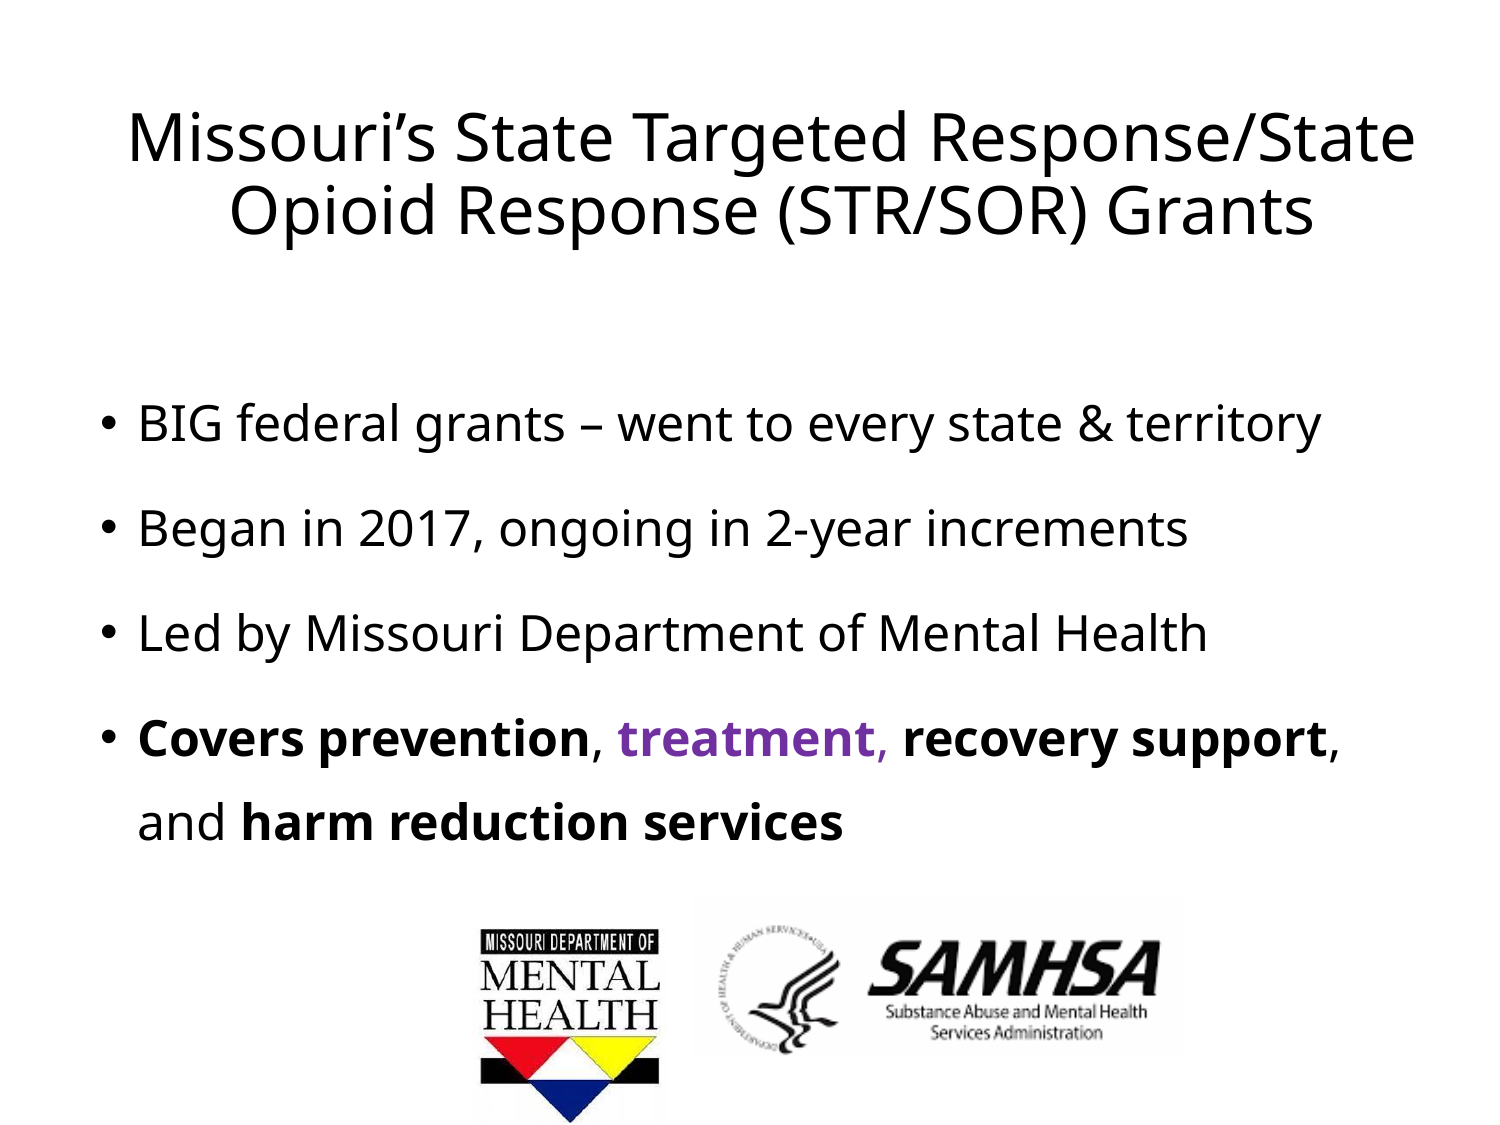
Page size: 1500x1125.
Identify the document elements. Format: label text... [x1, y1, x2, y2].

picture [693, 898, 1184, 1088]
title Missouri’s State Targeted Response/State Opioid Response (STR/SOR) Grants [103, 88, 1444, 265]
picture [472, 928, 667, 1123]
list BIG federal grants – went to every state & territory Began in 2017, ongoing in 2-year increments Led by Missouri Department of Mental Health Covers prevention, treatment, recovery support, and harm reduction services [47, 360, 1453, 994]
